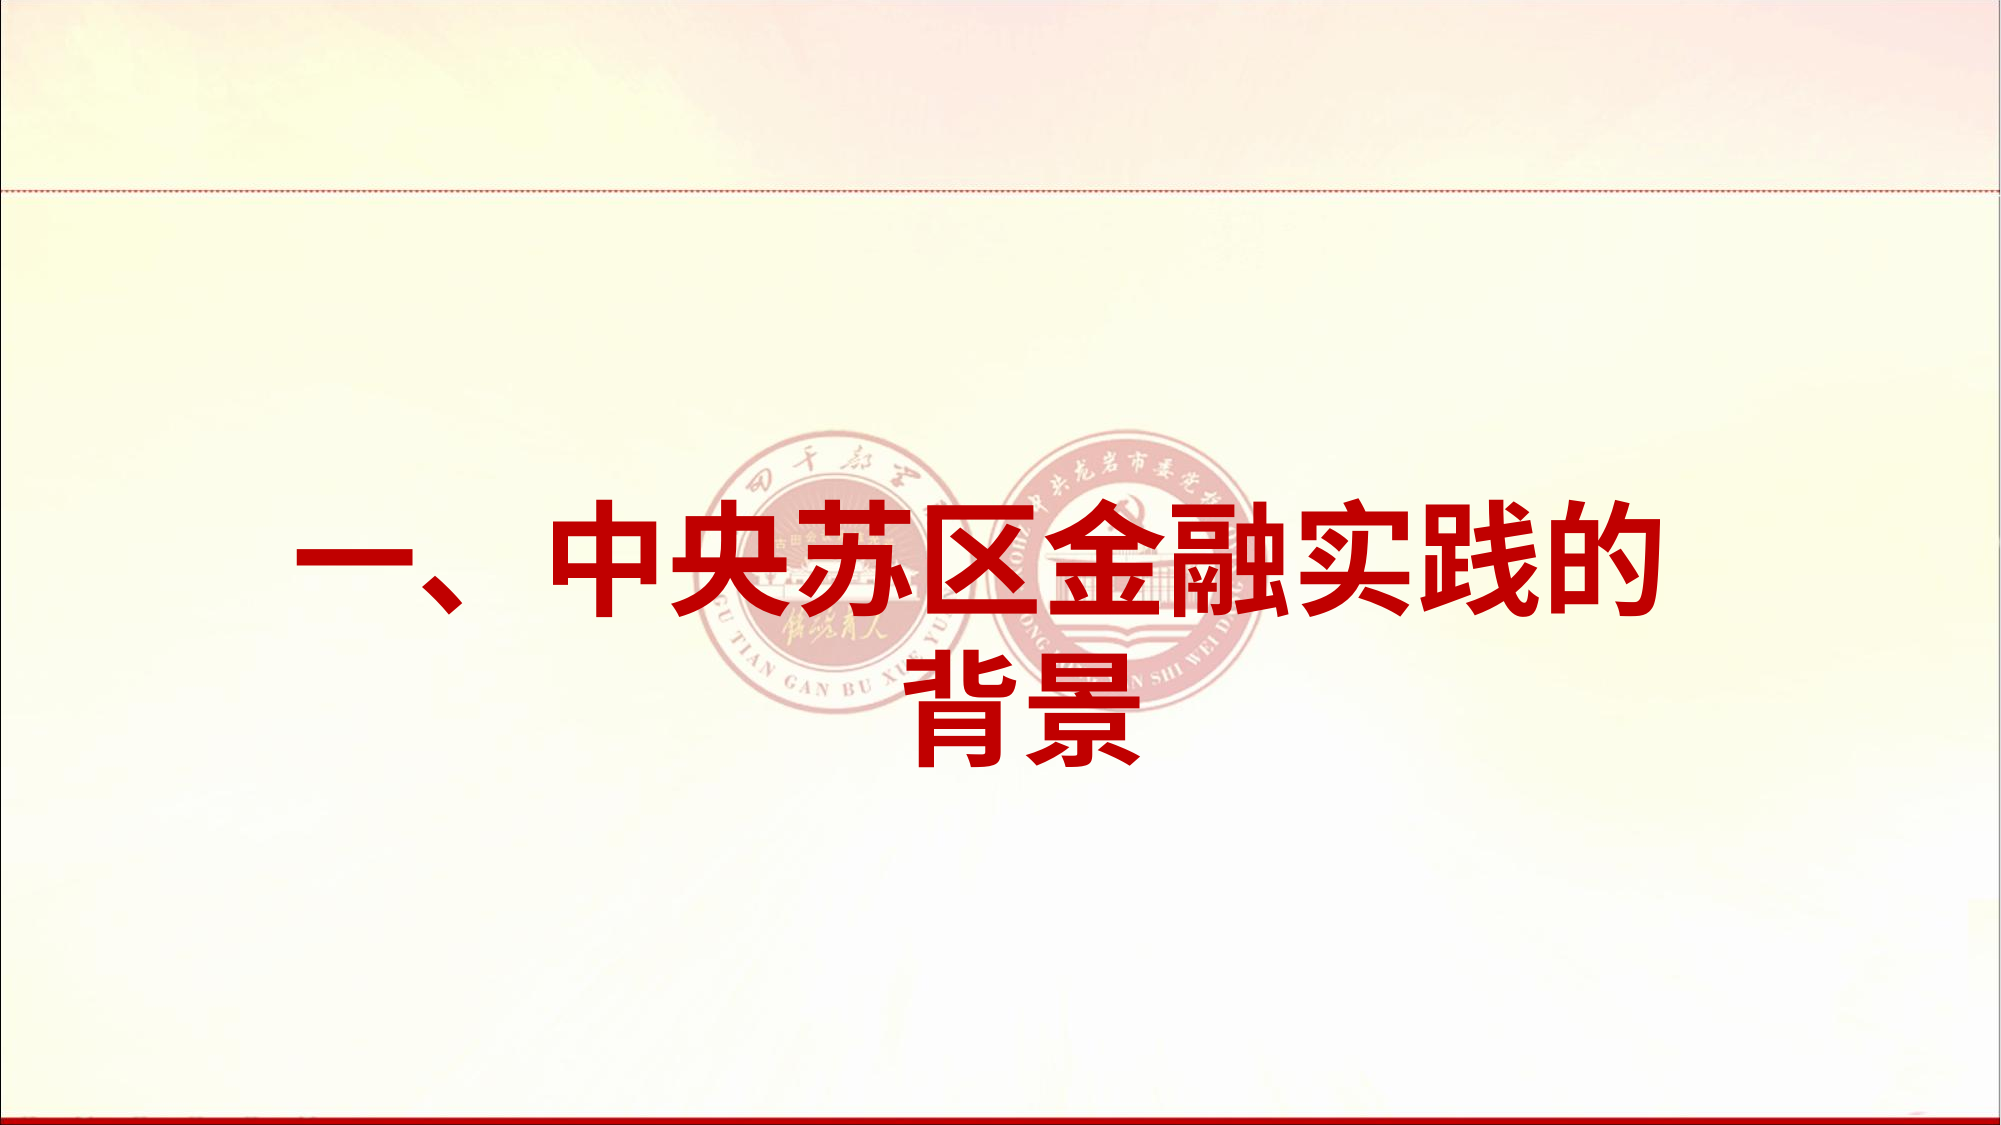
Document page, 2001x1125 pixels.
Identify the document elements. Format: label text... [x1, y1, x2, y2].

text_box 一、中央苏区金融实践的 背景 [277, 474, 1711, 940]
picture [0, 0, 2001, 1125]
